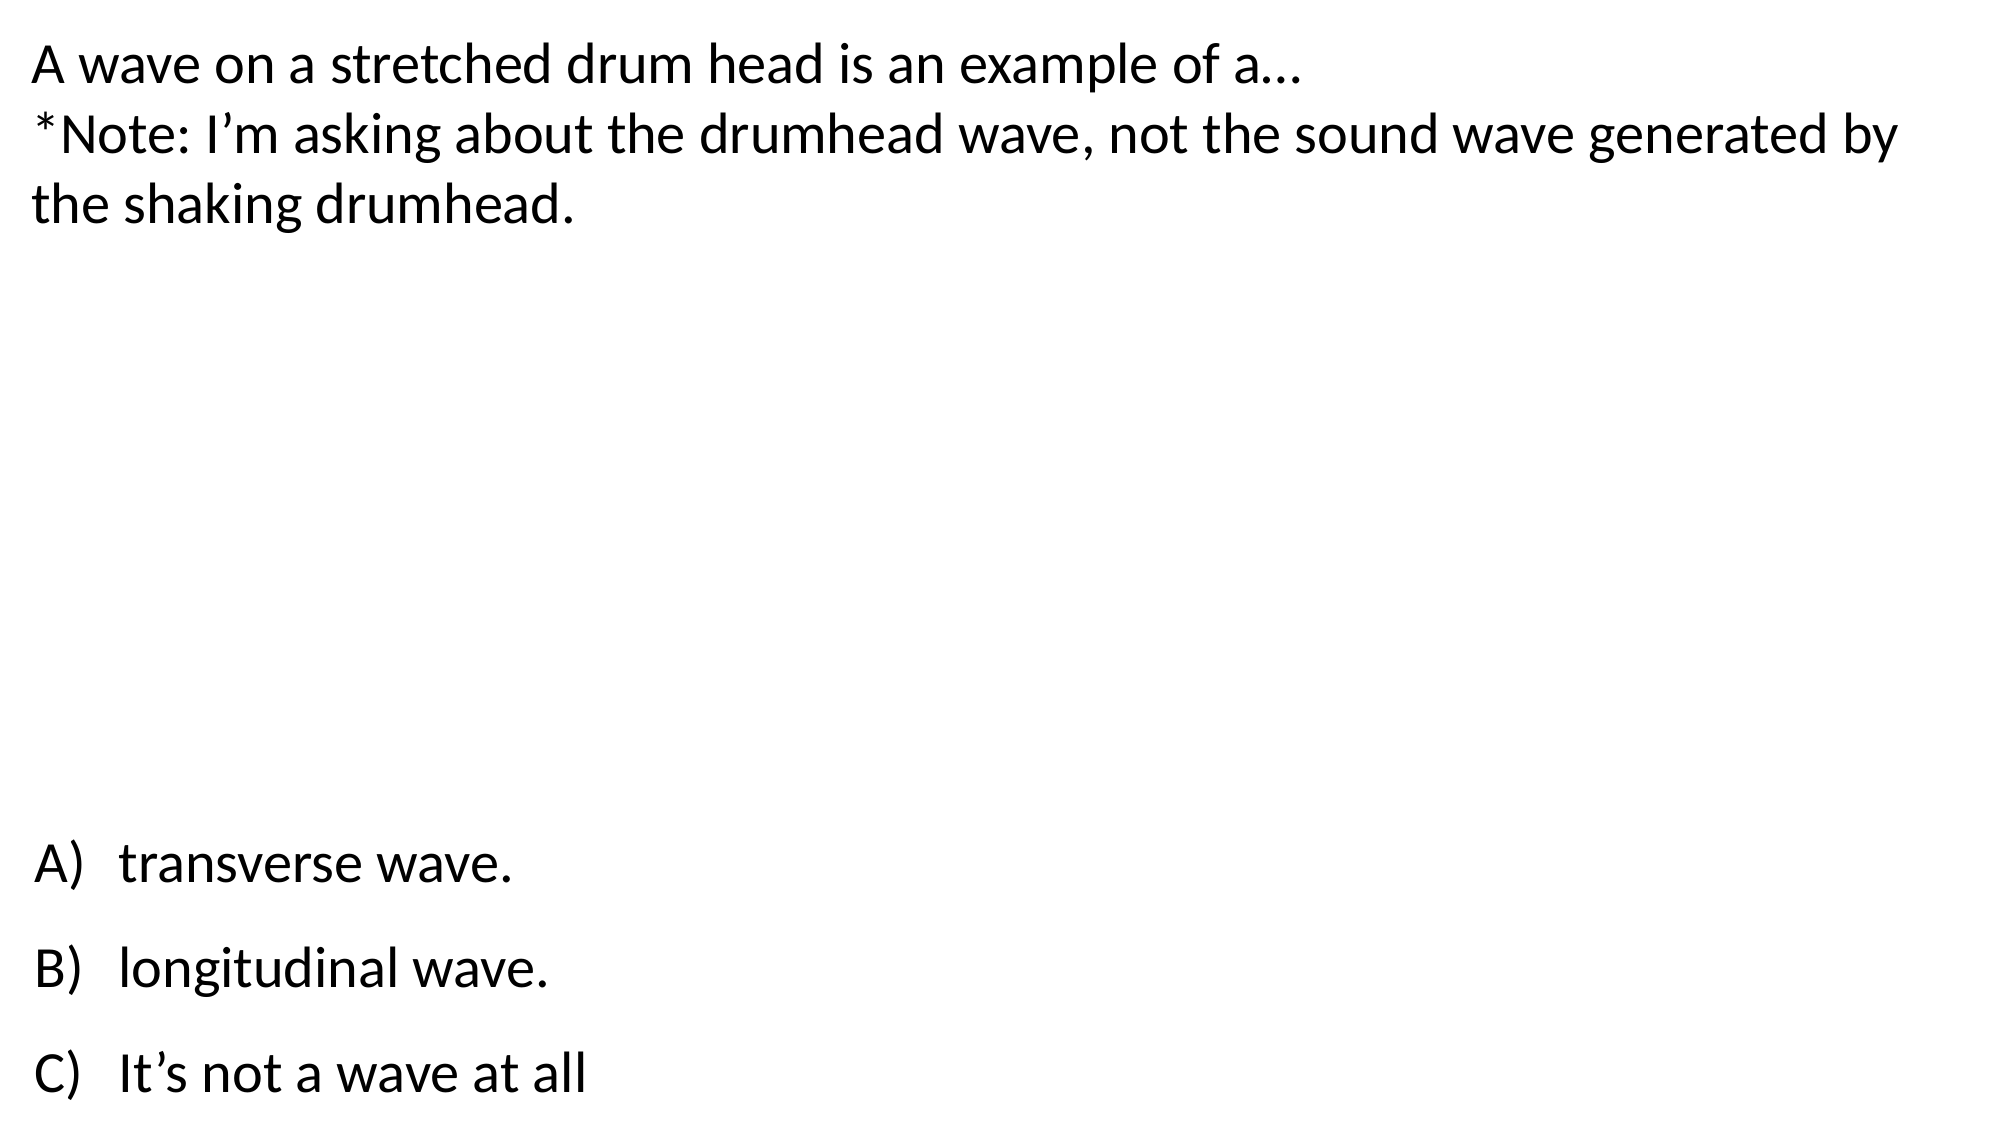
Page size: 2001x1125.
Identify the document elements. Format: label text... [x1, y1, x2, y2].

text_box A wave on a stretched drum head is an example of a… *Note: I’m asking about the drumhead wave, not the sound wave generated by the shaking drumhead. [16, 17, 1963, 243]
text_box transverse wave. longitudinal wave. It’s not a wave at all [19, 781, 603, 1112]
